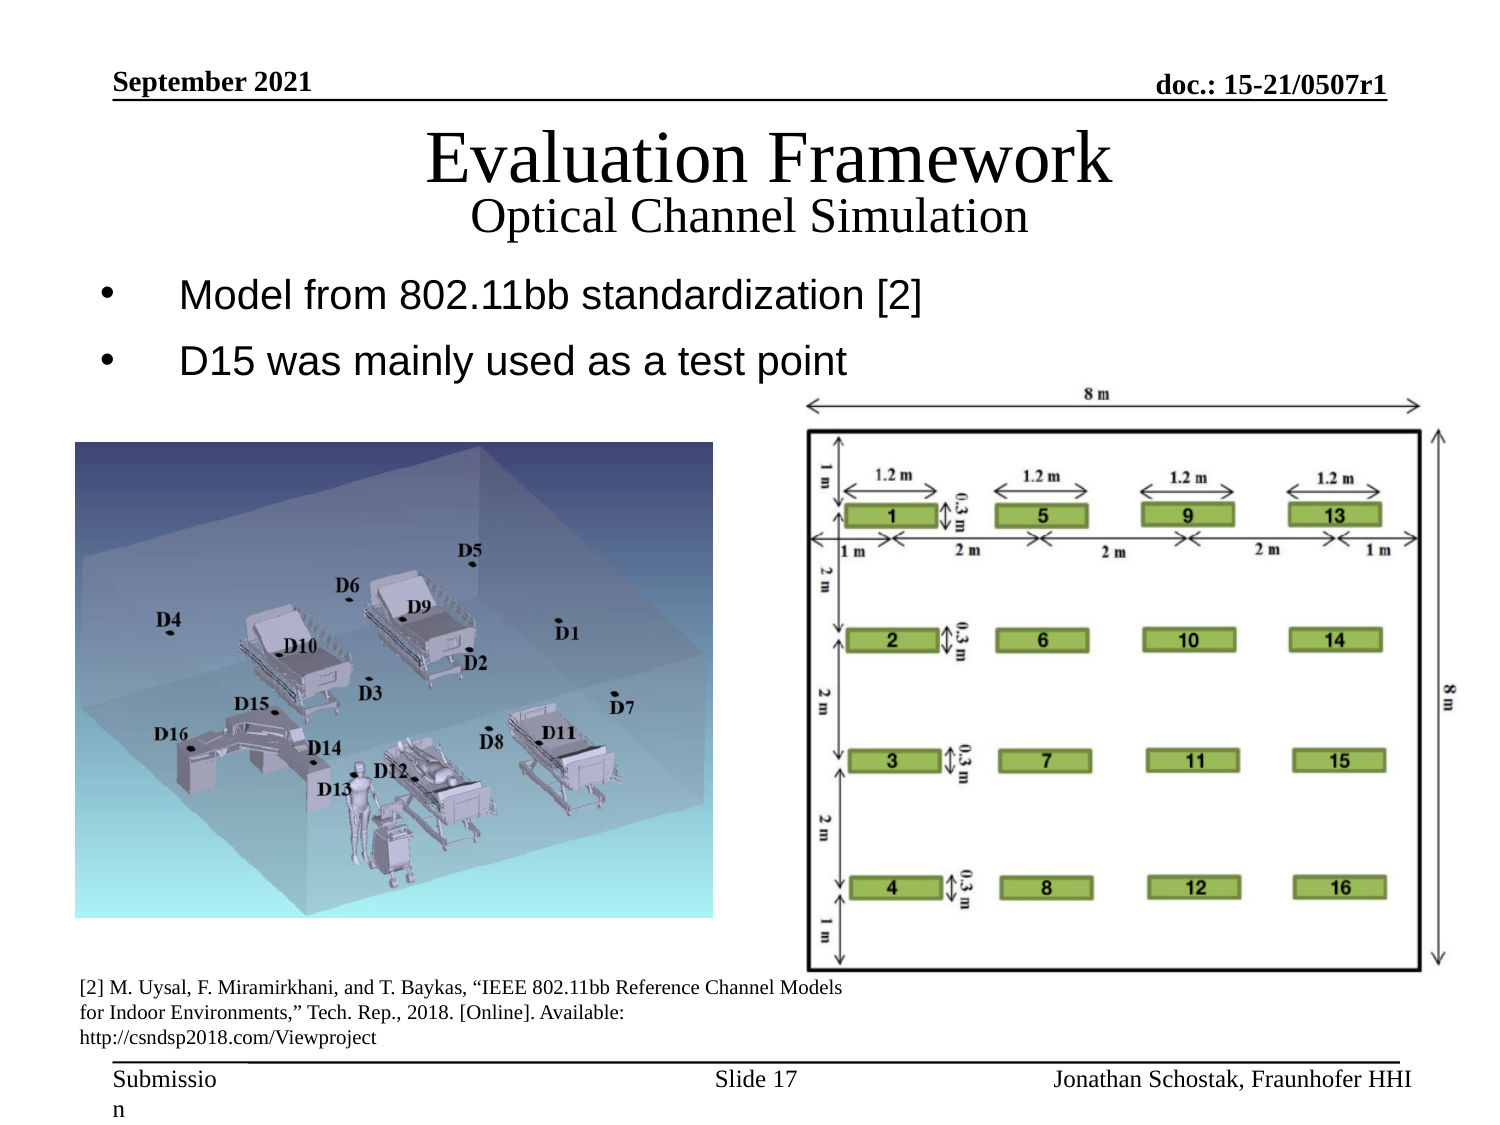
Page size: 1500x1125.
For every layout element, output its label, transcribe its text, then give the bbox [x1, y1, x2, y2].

picture [75, 442, 713, 918]
text_box Model from 802.11bb standardization [2] D15 was mainly used as a test point [100, 267, 1020, 416]
picture [806, 383, 1458, 977]
footer Jonathan Schostak, Fraunhofer HHI [900, 1062, 1413, 1093]
text_box Evaluation Framework [0, 100, 1500, 182]
text_box Optical Channel Simulation [5, 174, 1495, 256]
slide_number Slide 17 [714, 1062, 799, 1093]
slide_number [112, 62, 375, 98]
text_box [2] M. Uysal, F. Miramirkhani, and T. Baykas, “IEEE 802.11bb Reference Channel Models for Indoor Environments,” Tech. Rep., 2018. [Online]. Available: http://csndsp2018.com/Viewproject [64, 966, 1181, 1056]
